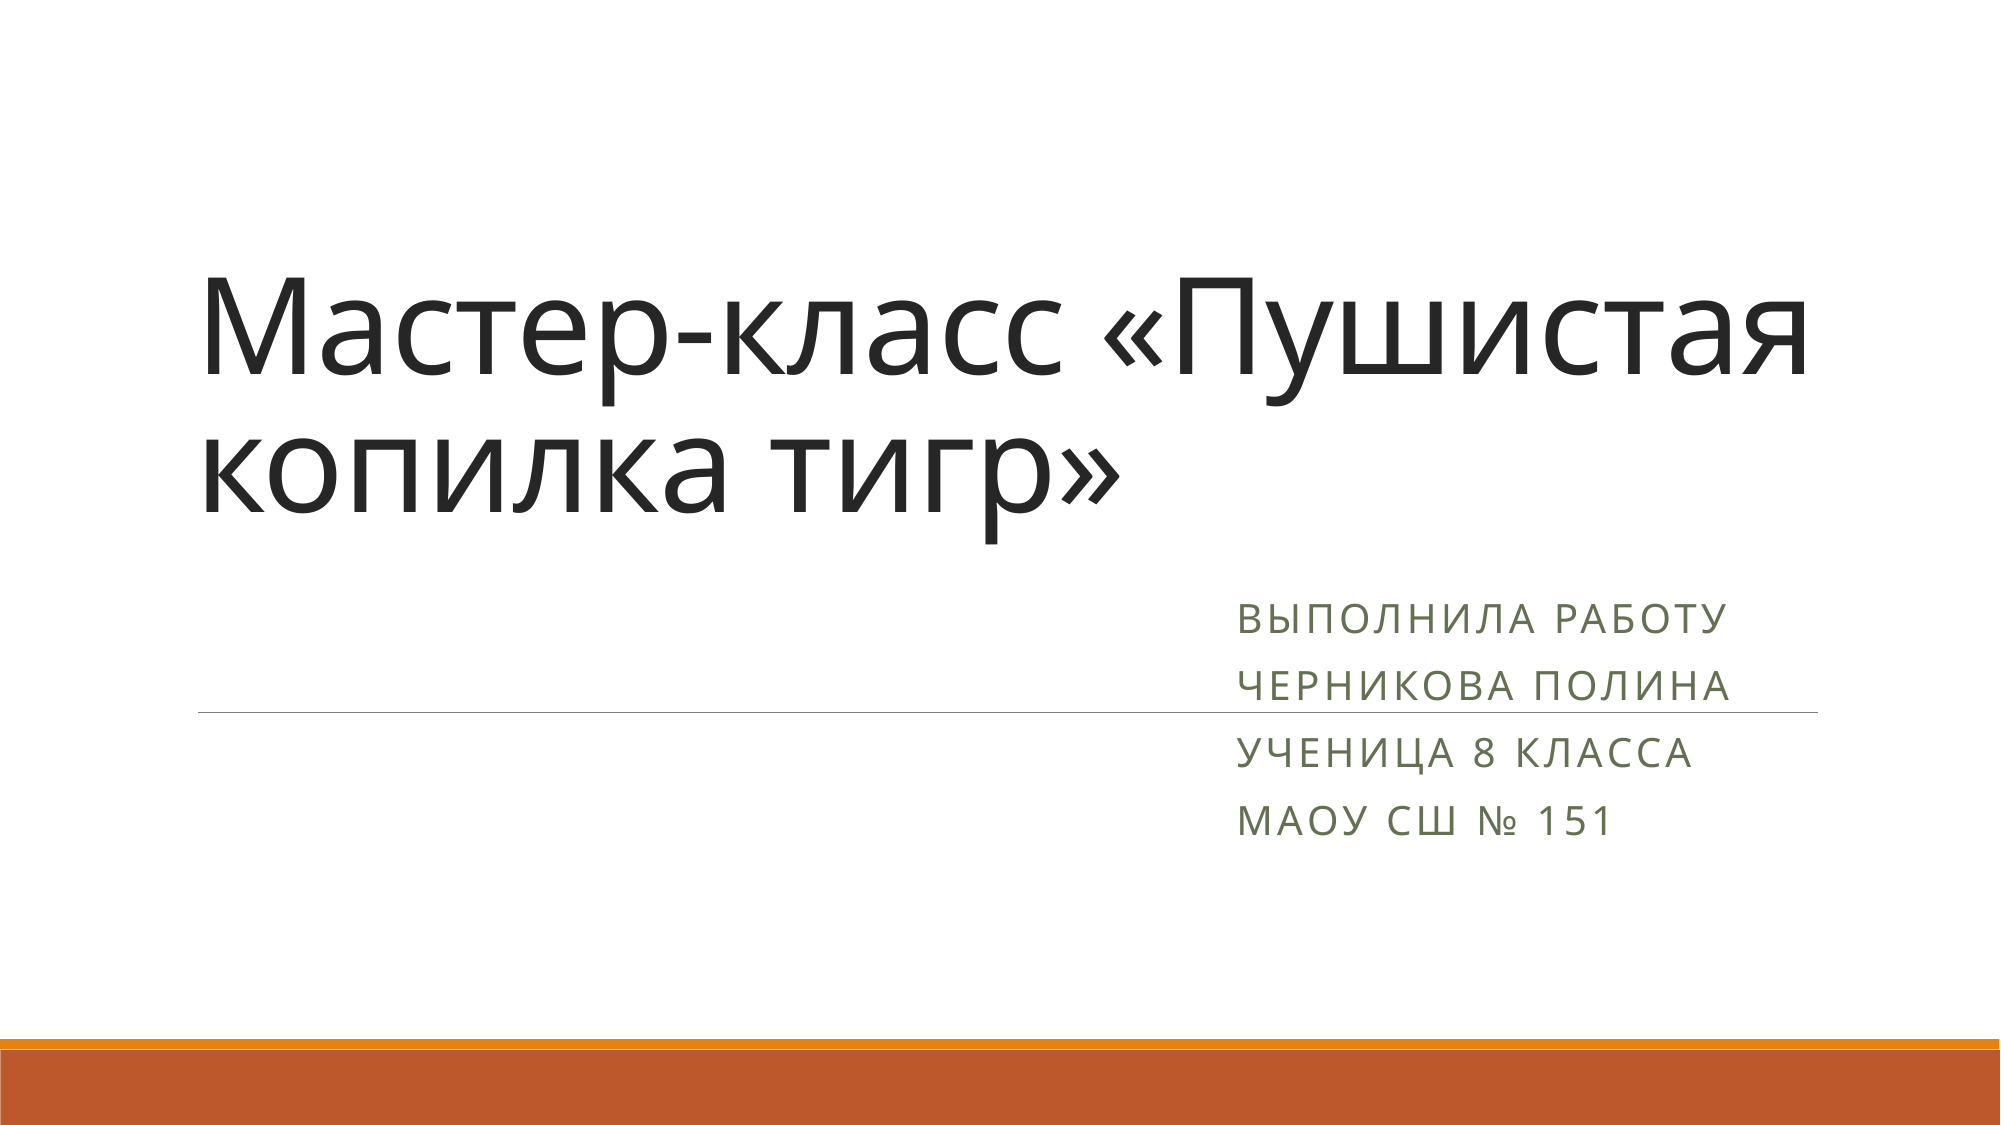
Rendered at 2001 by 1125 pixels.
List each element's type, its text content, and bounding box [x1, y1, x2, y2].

title Мастер-класс «Пушистая копилка тигр» [180, 124, 1830, 710]
subtitle Выполнила работу Черникова Полина Ученица 8 класса МАОУ СШ № 151 [1221, 590, 1750, 863]
